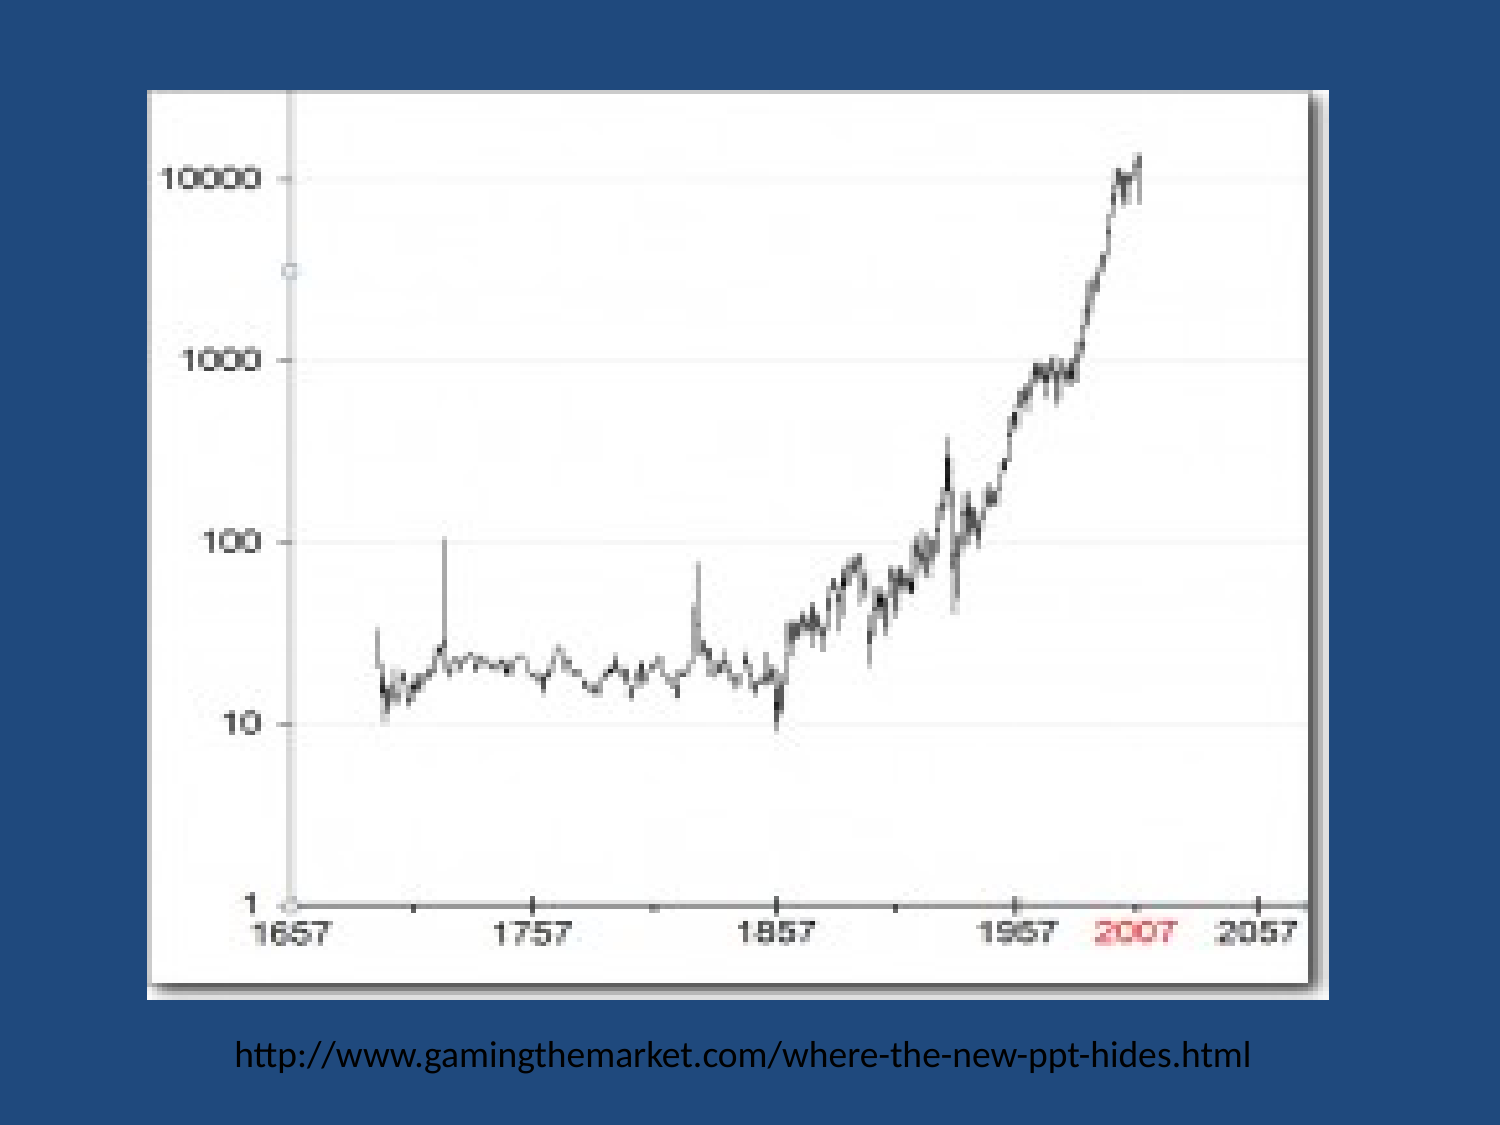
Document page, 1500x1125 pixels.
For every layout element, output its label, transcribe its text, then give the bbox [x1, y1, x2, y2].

text_box http://www.gamingthemarket.com/where-the-new-ppt-hides.html [211, 1023, 1268, 1083]
picture [147, 89, 1330, 1000]
